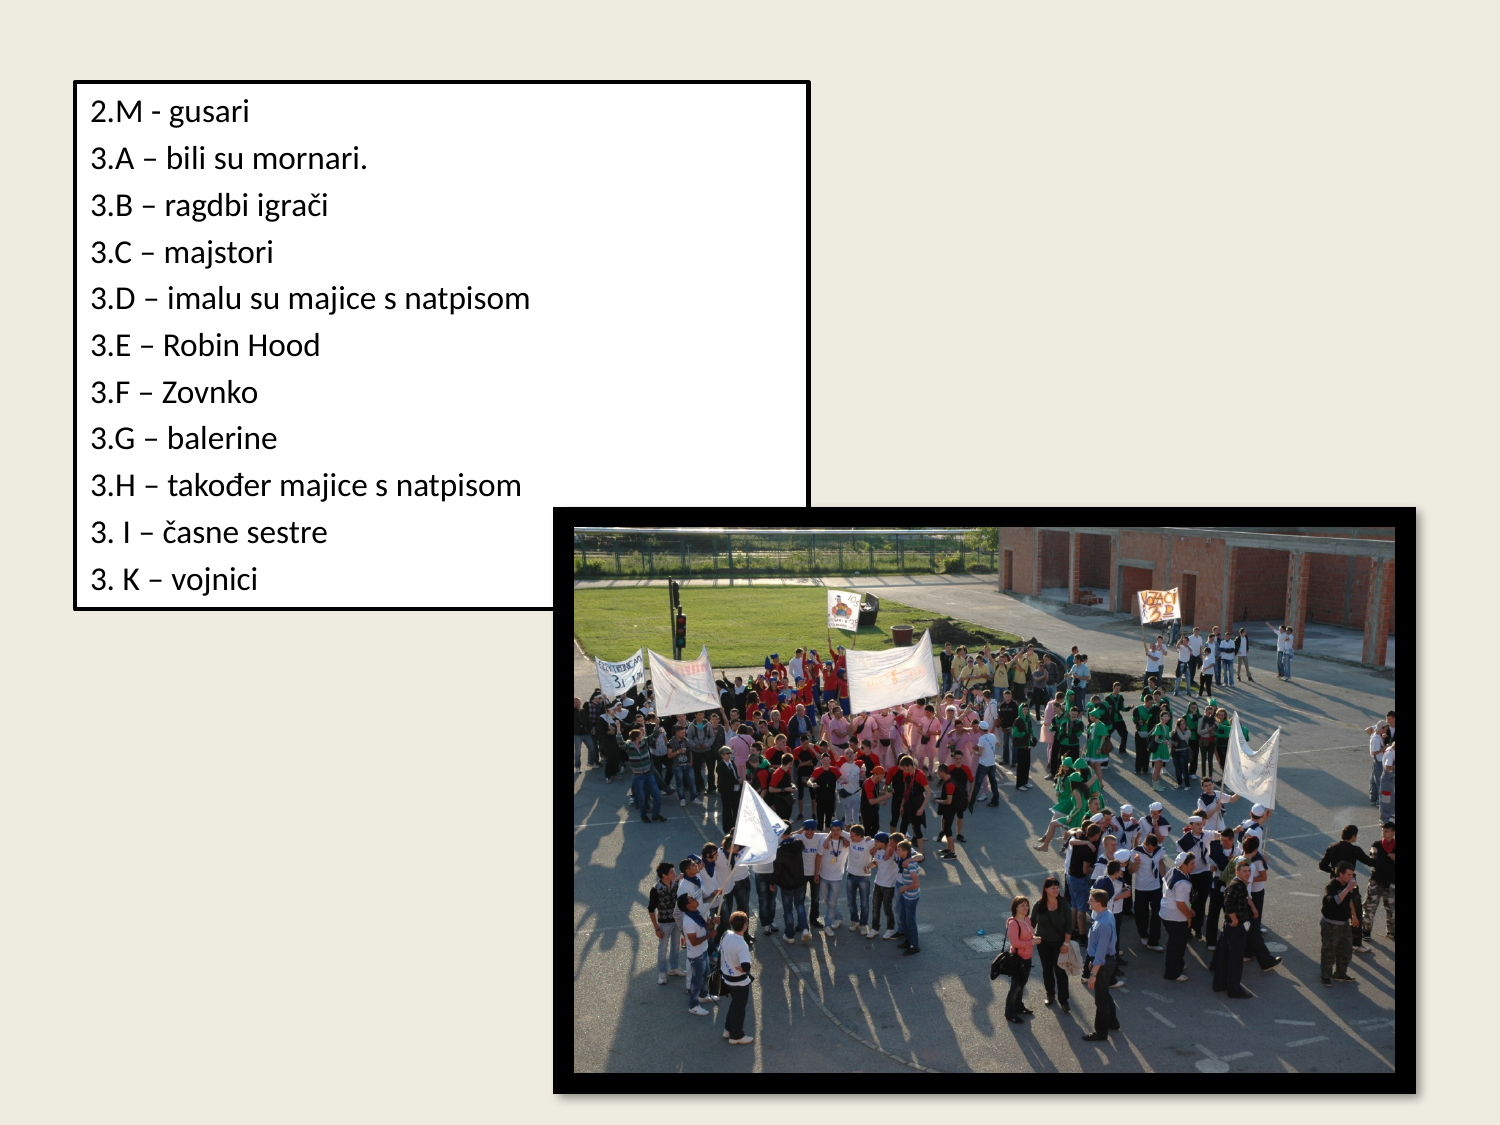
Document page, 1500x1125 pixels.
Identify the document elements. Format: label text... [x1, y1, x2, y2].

list 2.M - gusari 3.A – bili su mornari. 3.B – ragdbi igrači 3.C – majstori 3.D – imalu su majice s natpisom 3.E – Robin Hood 3.F – Zovnko 3.G – balerine 3.H – također majice s natpisom 3. I – časne sestre 3. K – vojnici [73, 80, 811, 611]
picture [573, 527, 1395, 1074]
